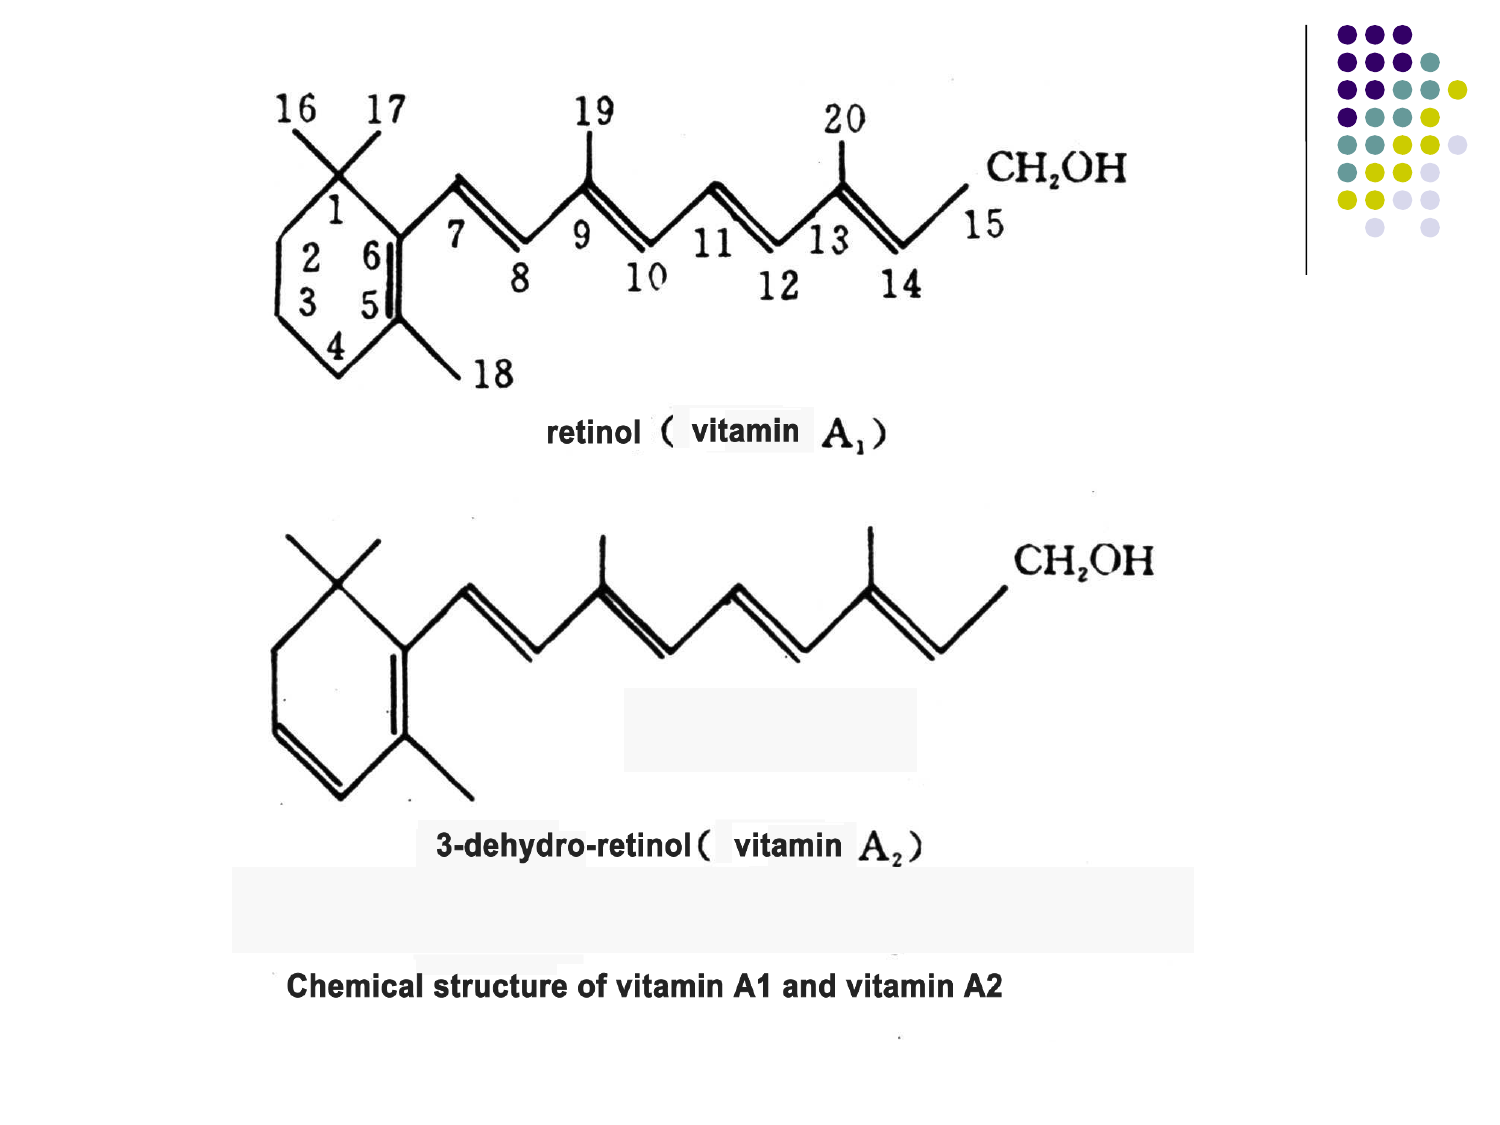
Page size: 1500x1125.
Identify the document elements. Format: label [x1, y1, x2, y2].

list [232, 66, 1220, 1042]
